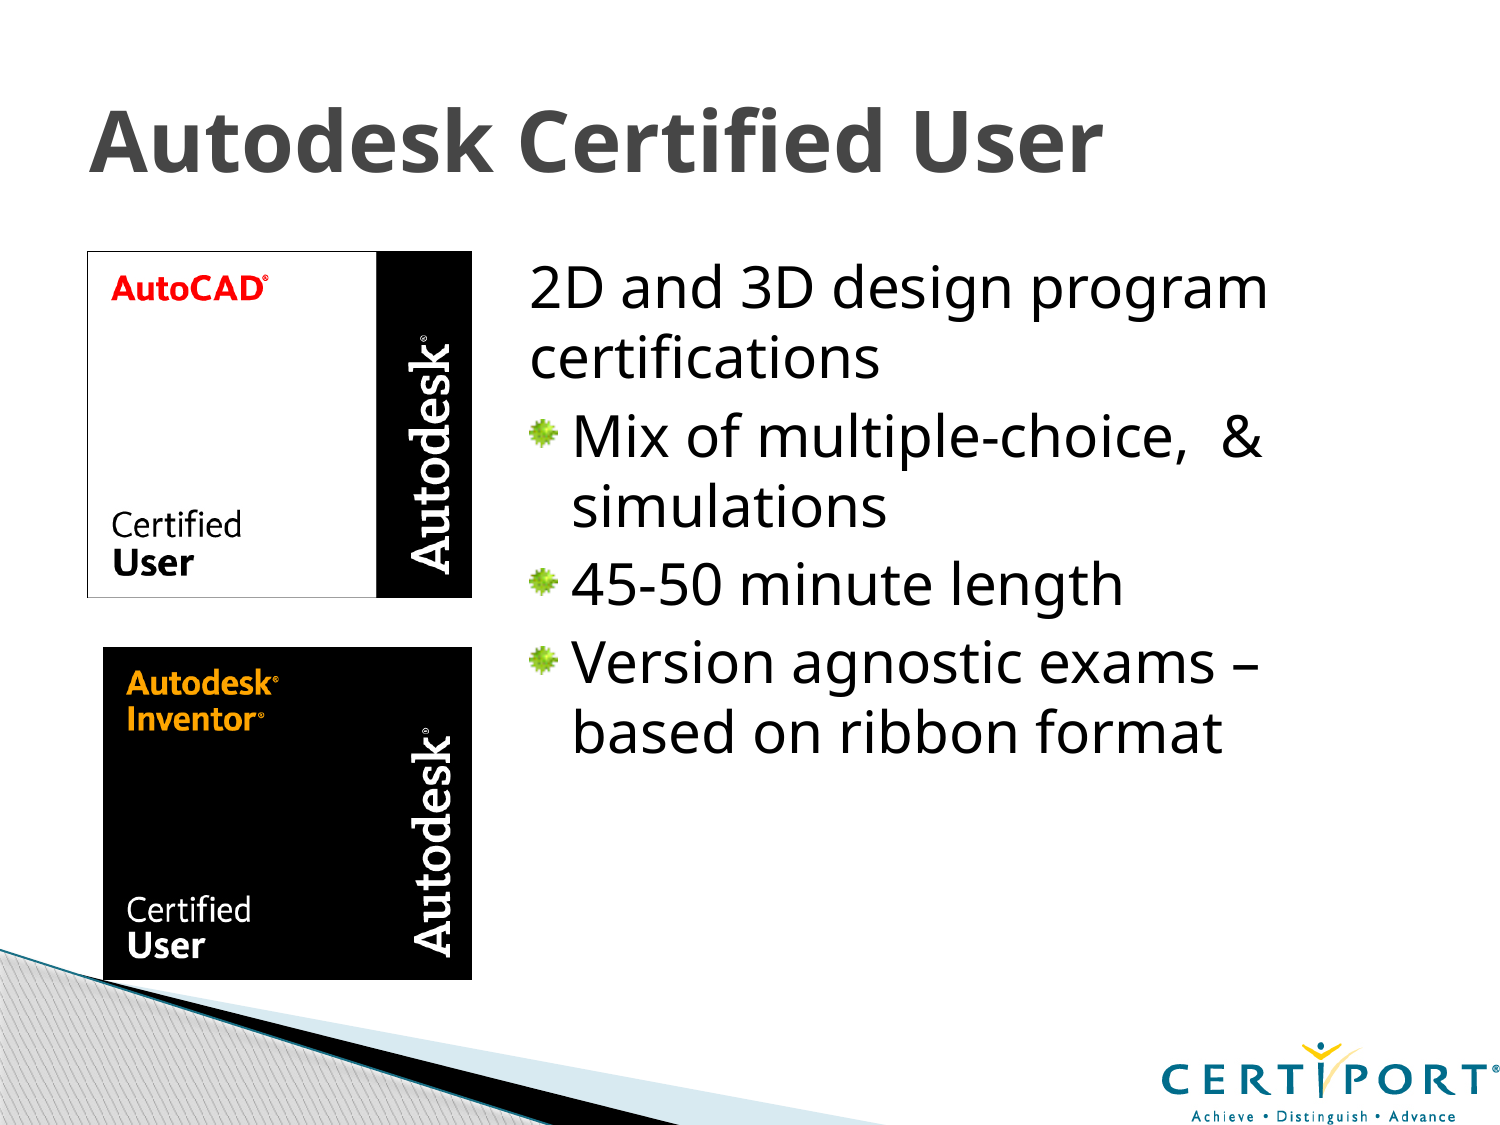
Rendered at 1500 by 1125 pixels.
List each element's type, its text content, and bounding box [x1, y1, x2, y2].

picture [529, 568, 558, 596]
list 2D and 3D design program certifications Mix of multiple-choice, & simulations 45-50 minute length Version agnostic exams – based on ribbon format [496, 242, 1426, 986]
picture [103, 647, 472, 980]
picture [529, 419, 558, 448]
title Autodesk Certified User [75, 45, 1425, 233]
picture [1162, 1042, 1500, 1125]
picture [529, 646, 558, 675]
picture [87, 251, 473, 598]
